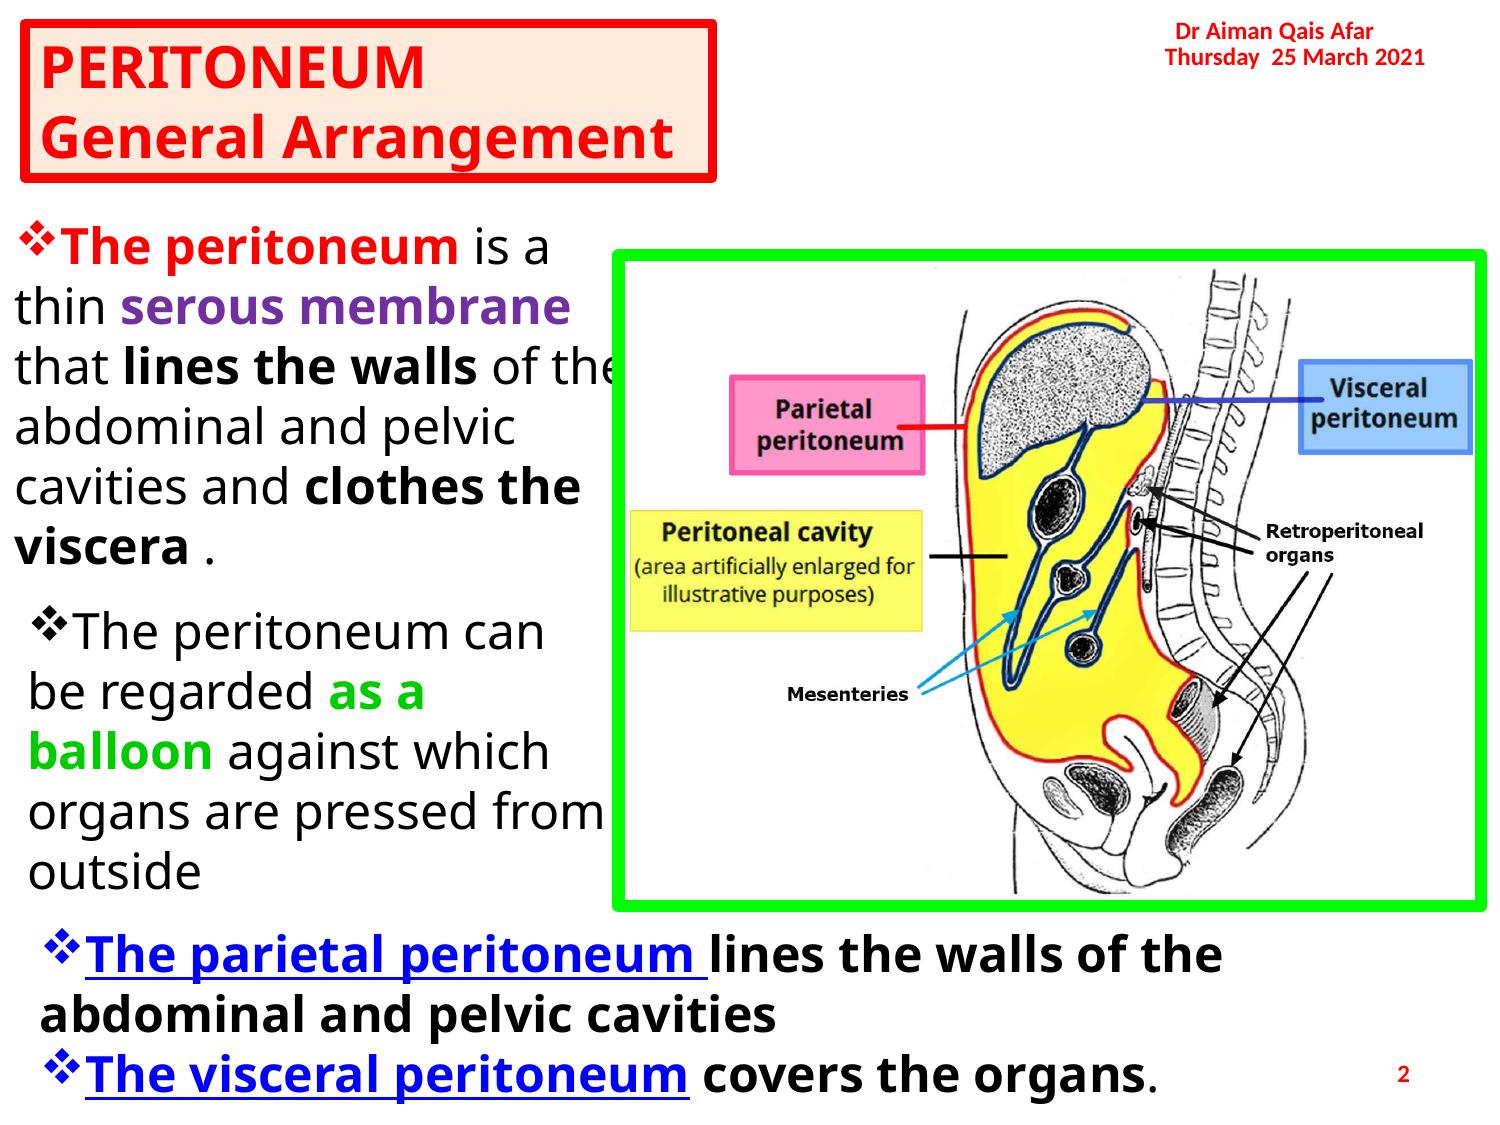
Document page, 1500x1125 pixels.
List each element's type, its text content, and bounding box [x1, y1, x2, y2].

text_box The peritoneum is a thin serous membrane that lines the walls of the abdominal and pelvic cavities and clothes the viscera . [0, 206, 663, 582]
slide_number 2 [1325, 1042, 1425, 1103]
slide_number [1149, 60, 1500, 85]
text_box PERITONEUM General Arrangement [24, 23, 713, 178]
text_box The peritoneum can be regarded as a balloon against which organs are pressed from outside [12, 592, 612, 908]
text_box The parietal peritoneum lines the walls of the abdominal and pelvic cavities The visceral peritoneum covers the organs. [24, 915, 1425, 1111]
picture [624, 261, 1476, 901]
footer Dr Aiman Qais Afar [1037, 0, 1500, 60]
